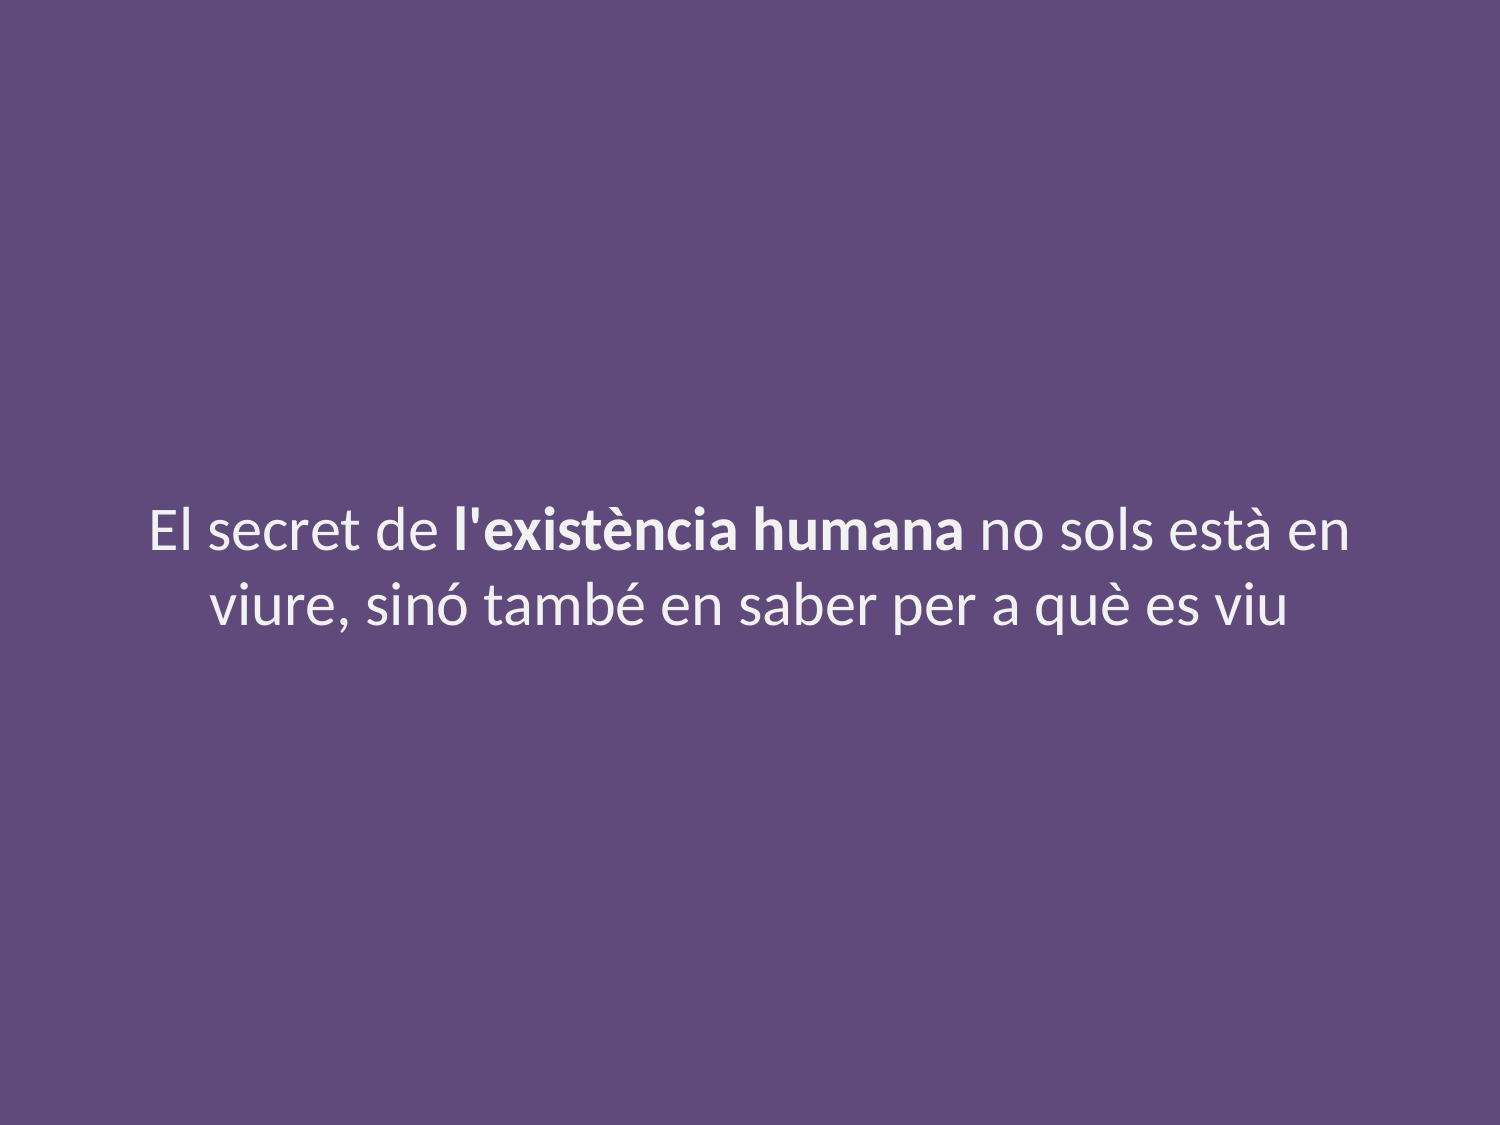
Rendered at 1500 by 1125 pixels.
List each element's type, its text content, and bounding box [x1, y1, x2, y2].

title El secret de l'existència humana no sols està en viure, sinó també en saber per a què es viu [112, 479, 1388, 721]
